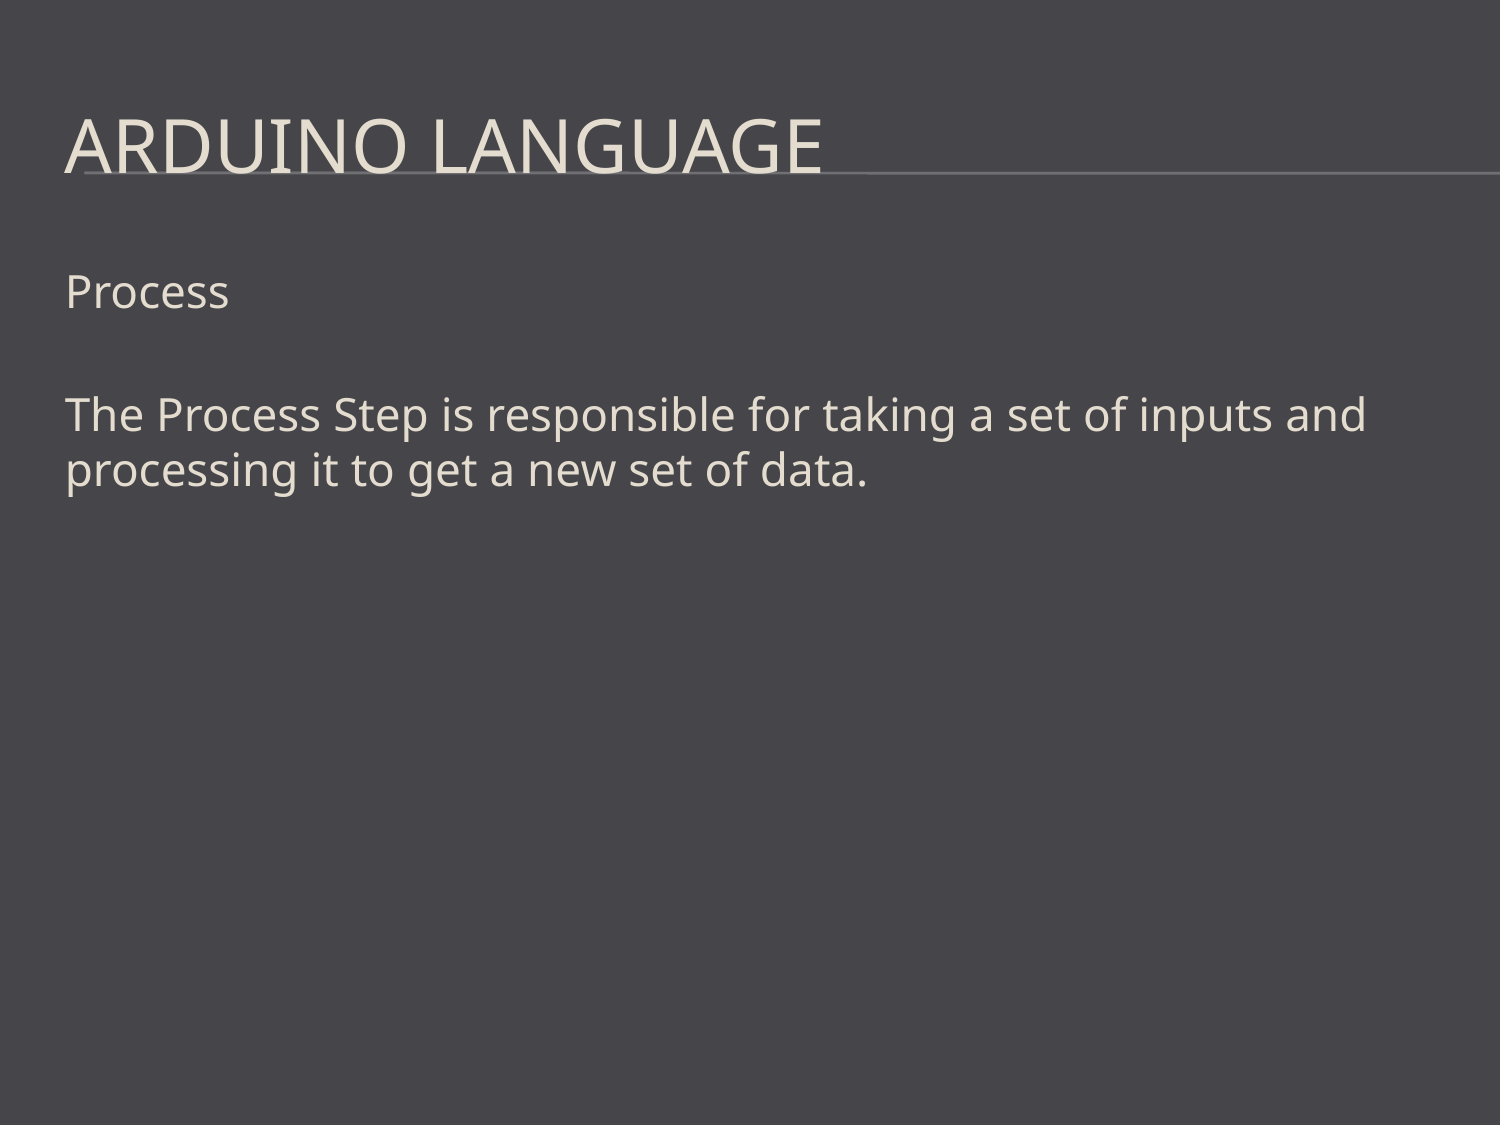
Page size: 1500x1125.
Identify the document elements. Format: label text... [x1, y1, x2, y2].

title Arduino Language [50, 75, 1475, 213]
list Process The Process Step is responsible for taking a set of inputs and processing it to get a new set of data. [50, 254, 1475, 998]
